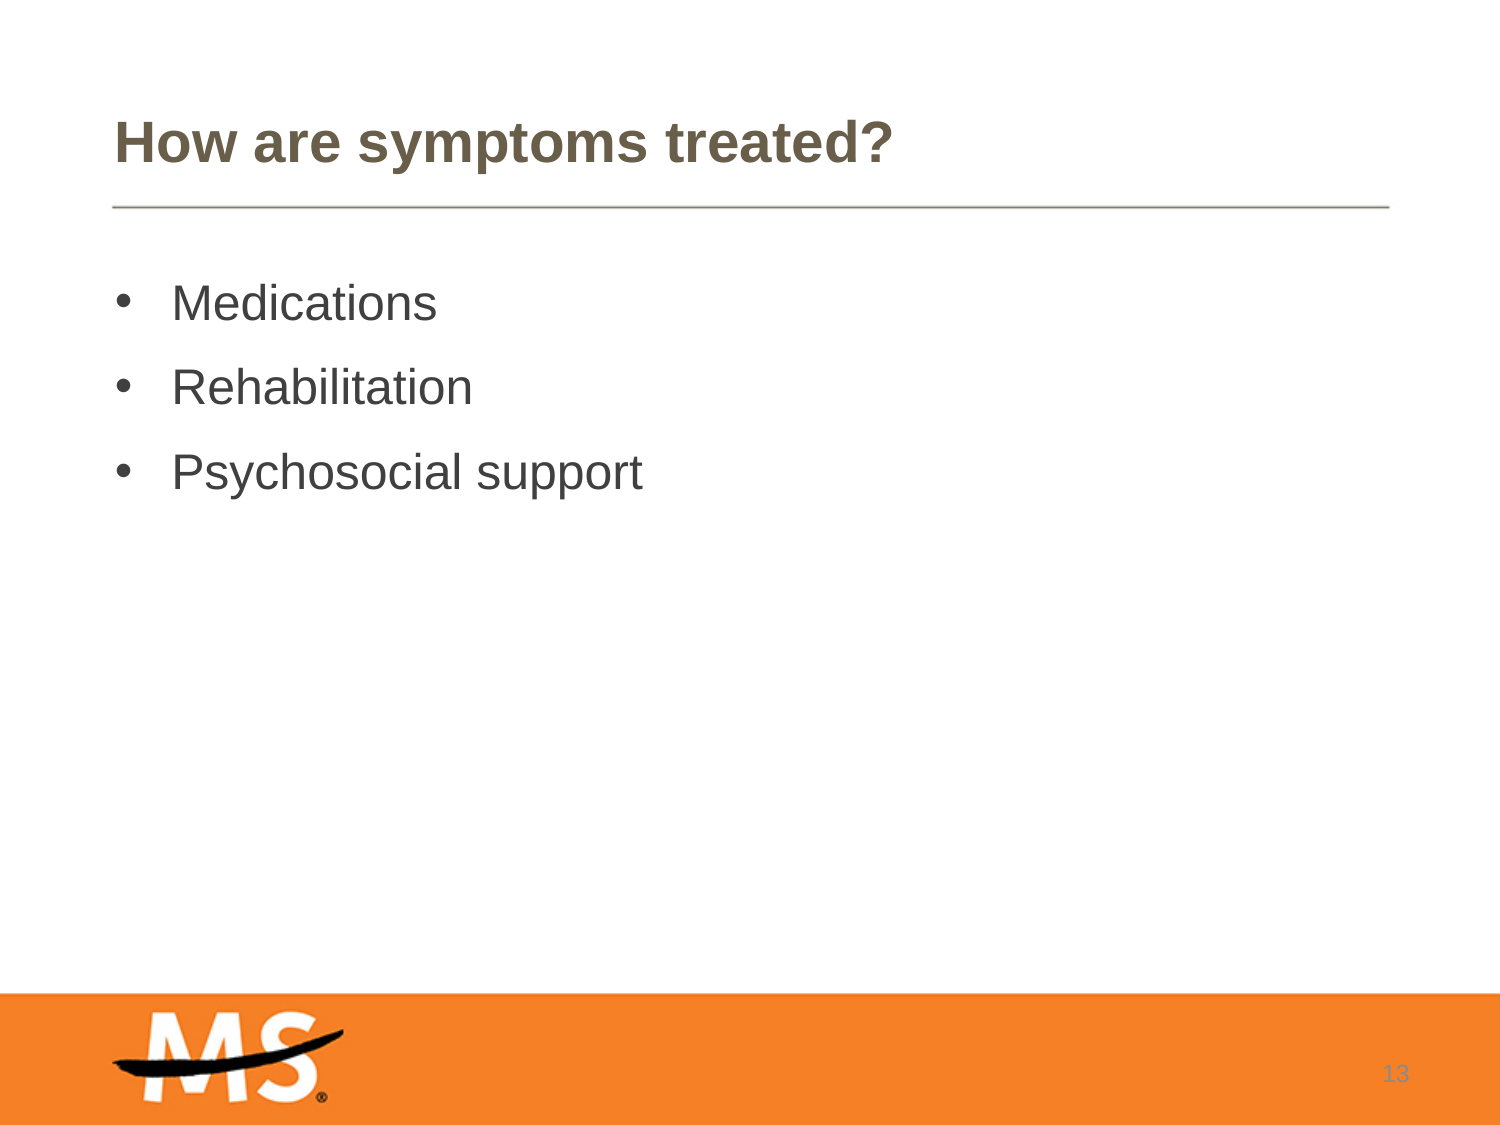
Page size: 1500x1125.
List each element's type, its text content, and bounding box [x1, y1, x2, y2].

picture [0, 0, 1500, 1125]
slide_number 13 [1074, 1042, 1425, 1103]
list Medications Rehabilitation Psychosocial support [99, 262, 1400, 1005]
title How are symptoms treated? [99, 45, 1400, 233]
